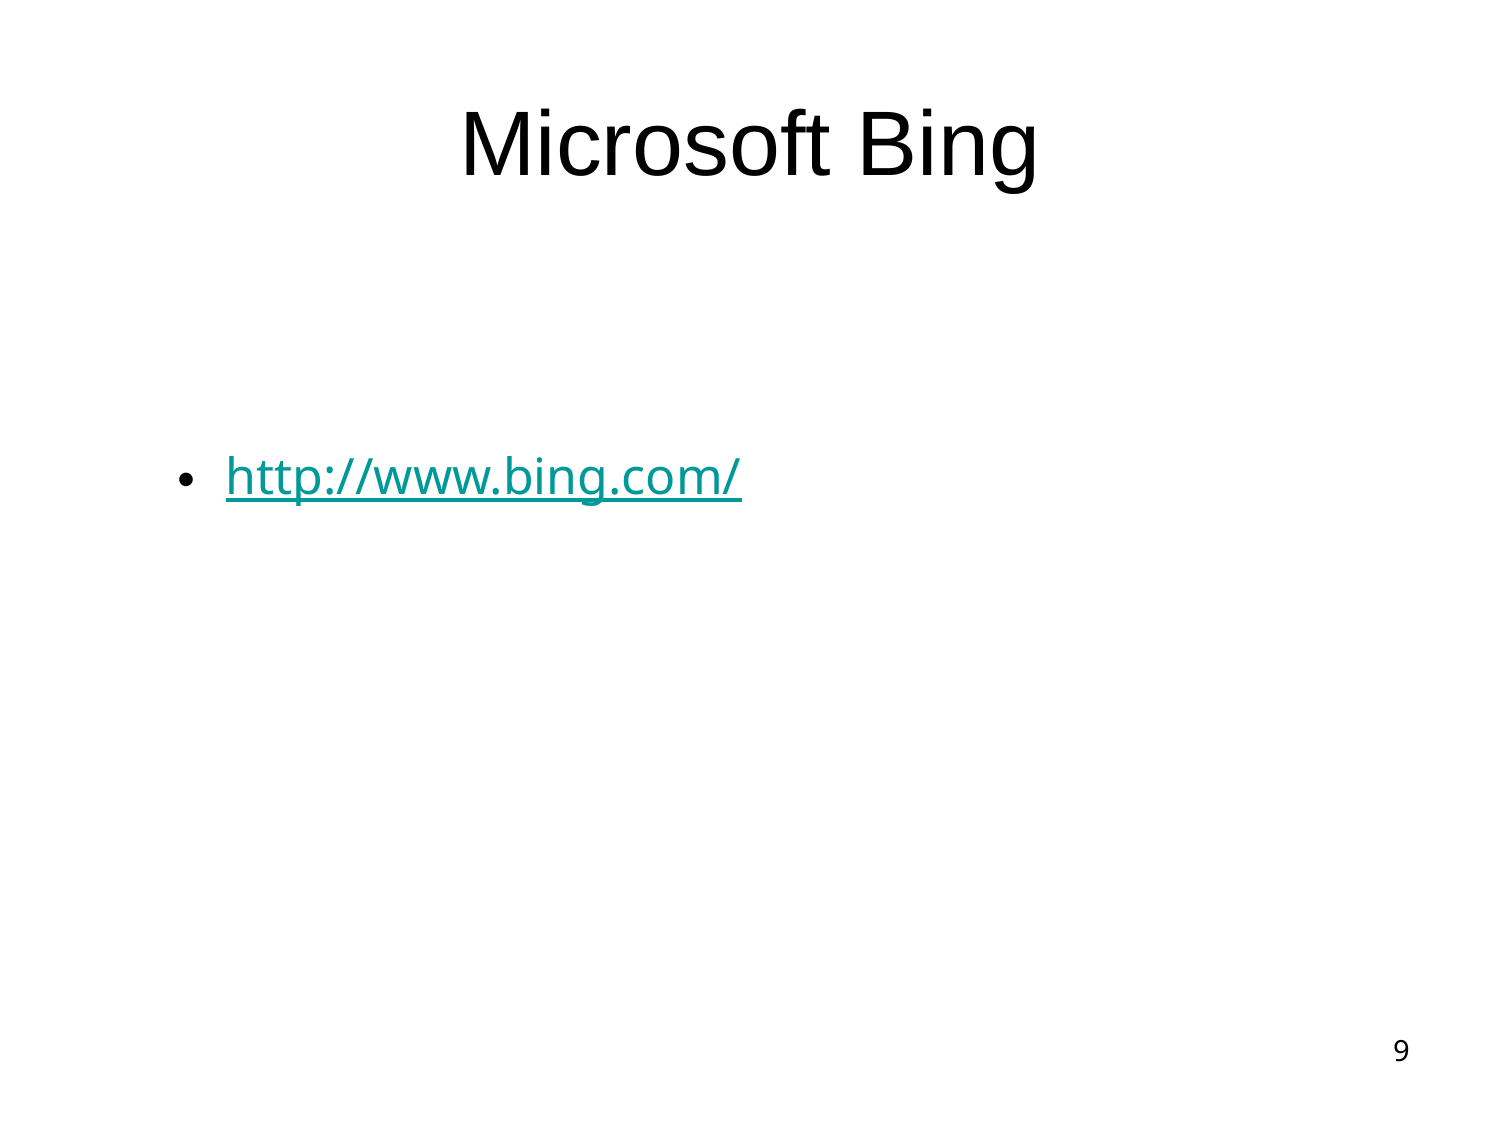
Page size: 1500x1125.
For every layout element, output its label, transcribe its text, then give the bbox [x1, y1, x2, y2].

title Microsoft Bing [75, 45, 1425, 233]
slide_number 9 [1074, 1024, 1426, 1103]
text_box http://www.bing.com/ [162, 437, 1038, 641]
